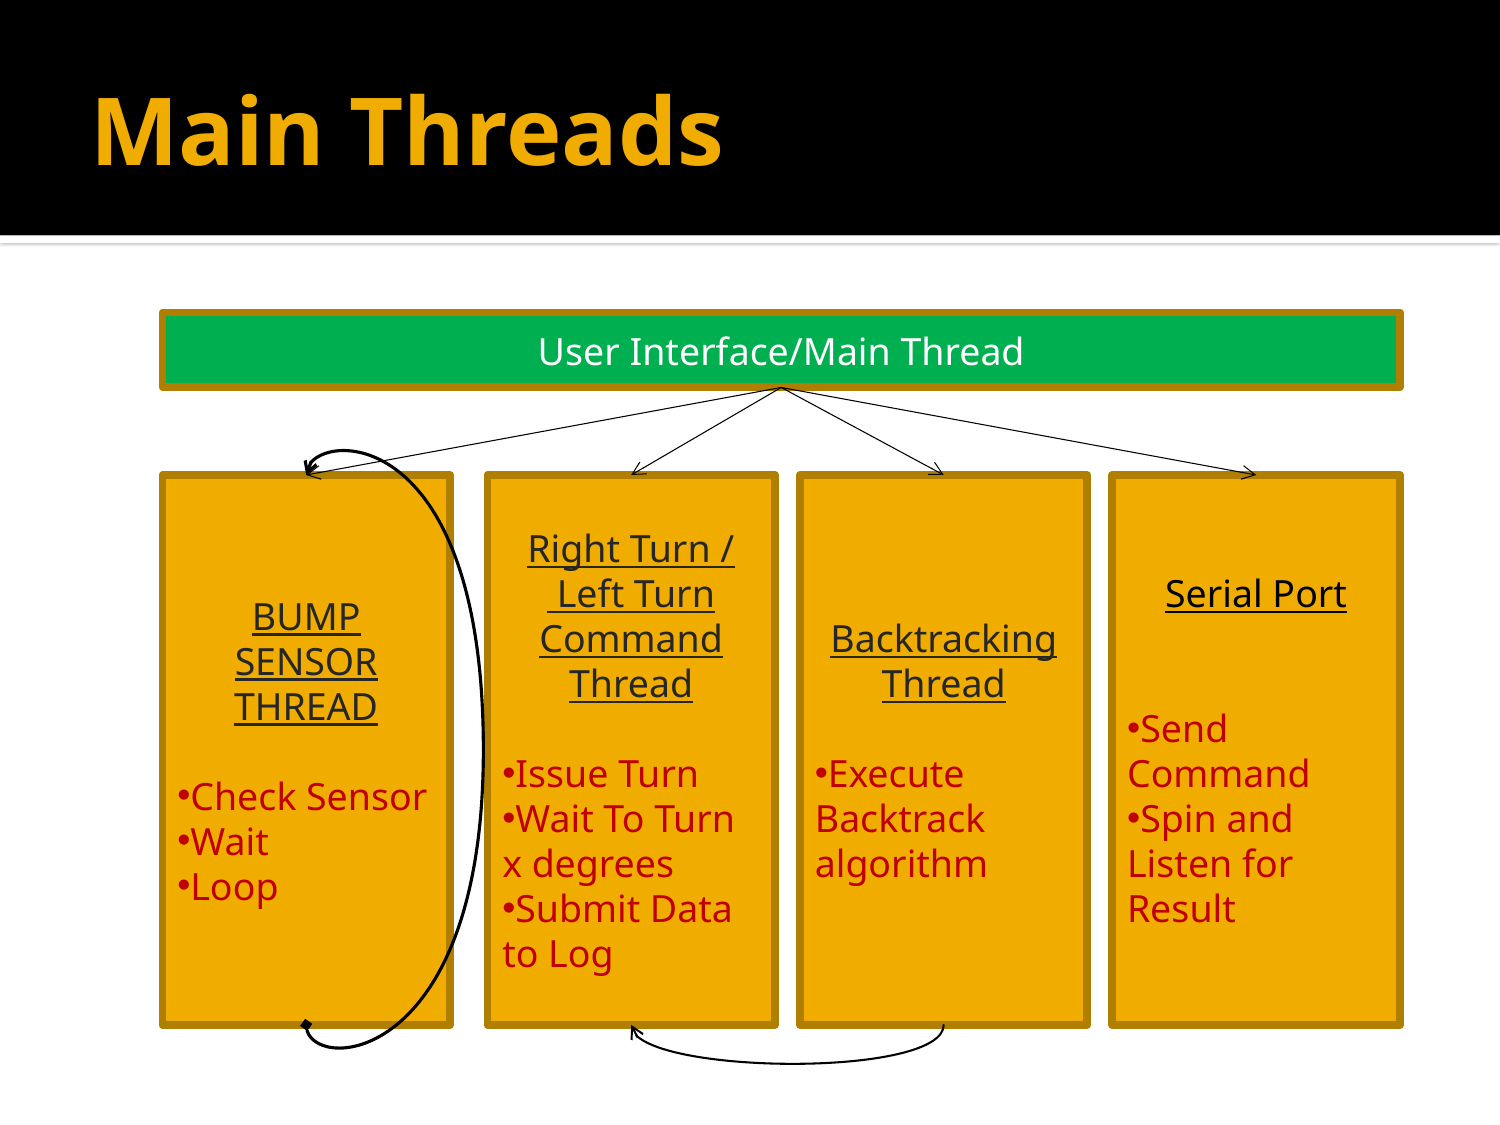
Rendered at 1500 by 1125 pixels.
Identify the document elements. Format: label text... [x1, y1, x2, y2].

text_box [499, 193, 588, 669]
text_box BUMP SENSOR THREAD Check Sensor Wait Loop [159, 759, 454, 1029]
title Main Threads [75, 25, 1425, 231]
text_box Right Turn / Left Turn Command Thread Issue Turn Wait To Turn x degrees Submit Data to Log [484, 471, 779, 1029]
text_box BUMP SENSOR THREAD Check Sensor Wait Loop [159, 471, 454, 749]
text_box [662, 356, 750, 507]
text_box Serial Port Send Command Spin and Listen for Result [1108, 471, 1404, 1029]
text_box Backtracking Thread Execute Backtrack algorithm [796, 471, 1091, 1029]
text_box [818, 349, 907, 513]
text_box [974, 193, 1063, 669]
text_box User Interface/Main Thread [1069, 309, 1404, 391]
text_box User Interface/Main Thread [594, 309, 969, 391]
text_box User Interface/Main Thread [159, 309, 494, 391]
